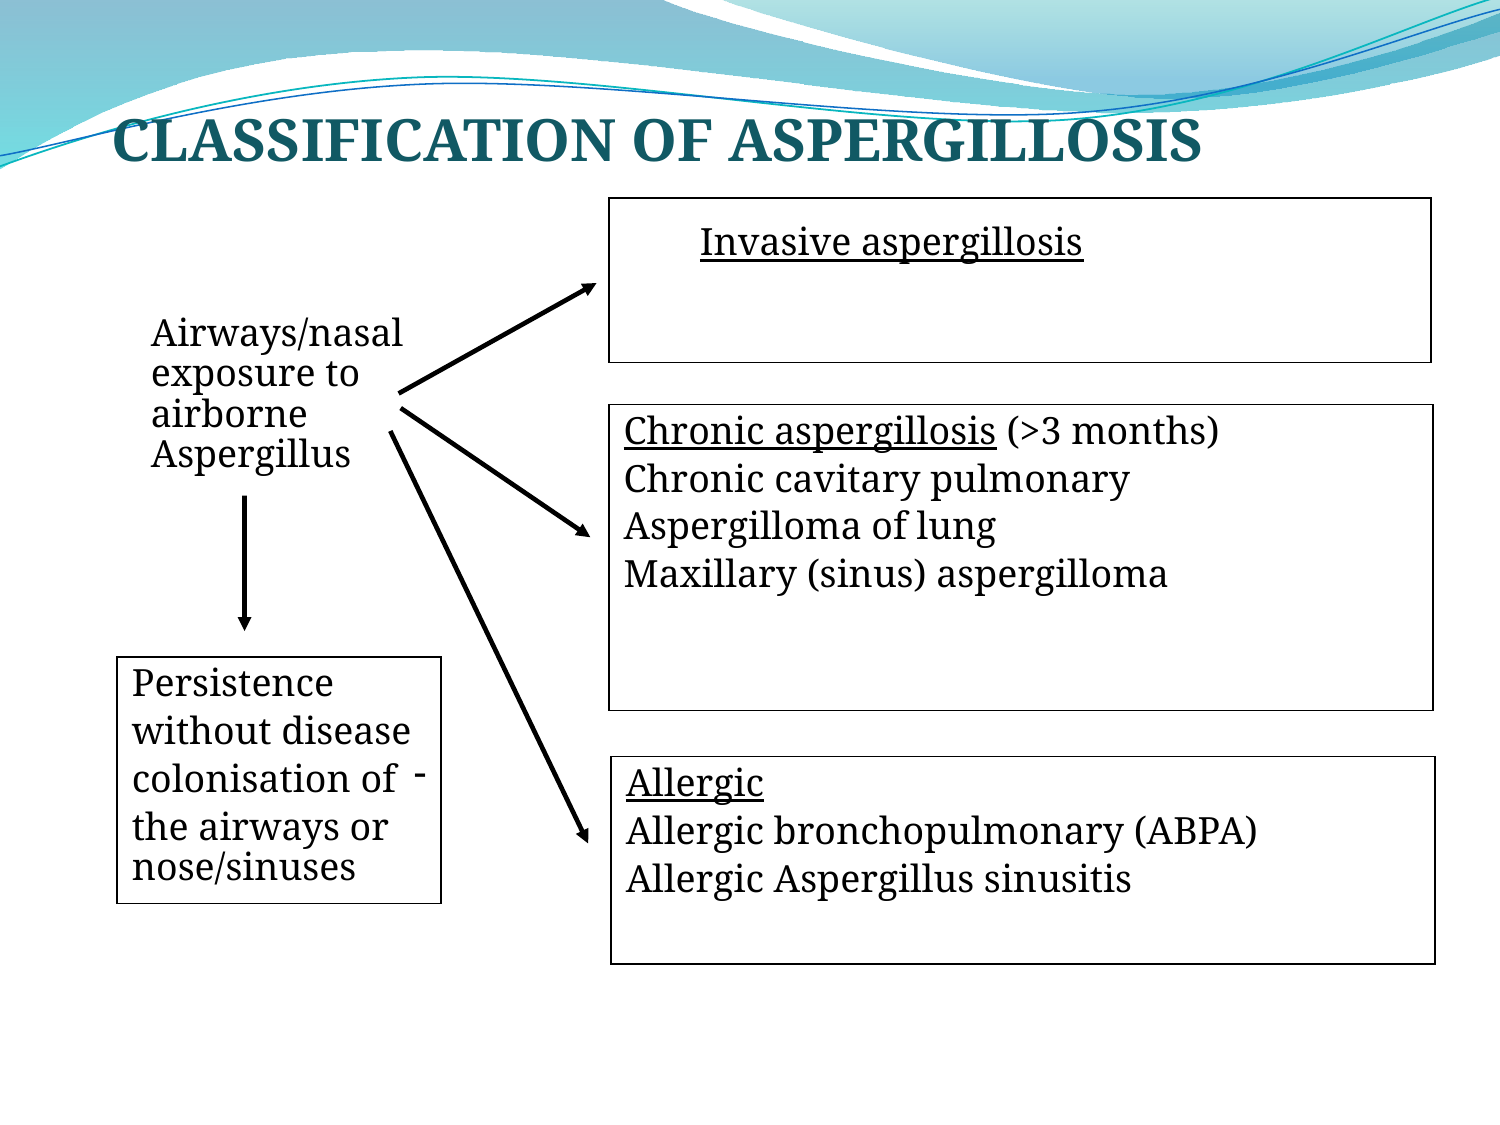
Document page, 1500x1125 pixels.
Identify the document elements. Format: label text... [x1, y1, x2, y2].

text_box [400, 404, 1434, 430]
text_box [116, 495, 442, 904]
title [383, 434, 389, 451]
title CLASSIFICATION OF ASPERGILLOSIS [111, 50, 1387, 174]
title Thank you [391, 306, 403, 430]
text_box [389, 430, 1436, 965]
text_box Airways/nasal exposure to airborne Aspergillus [136, 306, 396, 451]
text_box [398, 197, 1432, 394]
